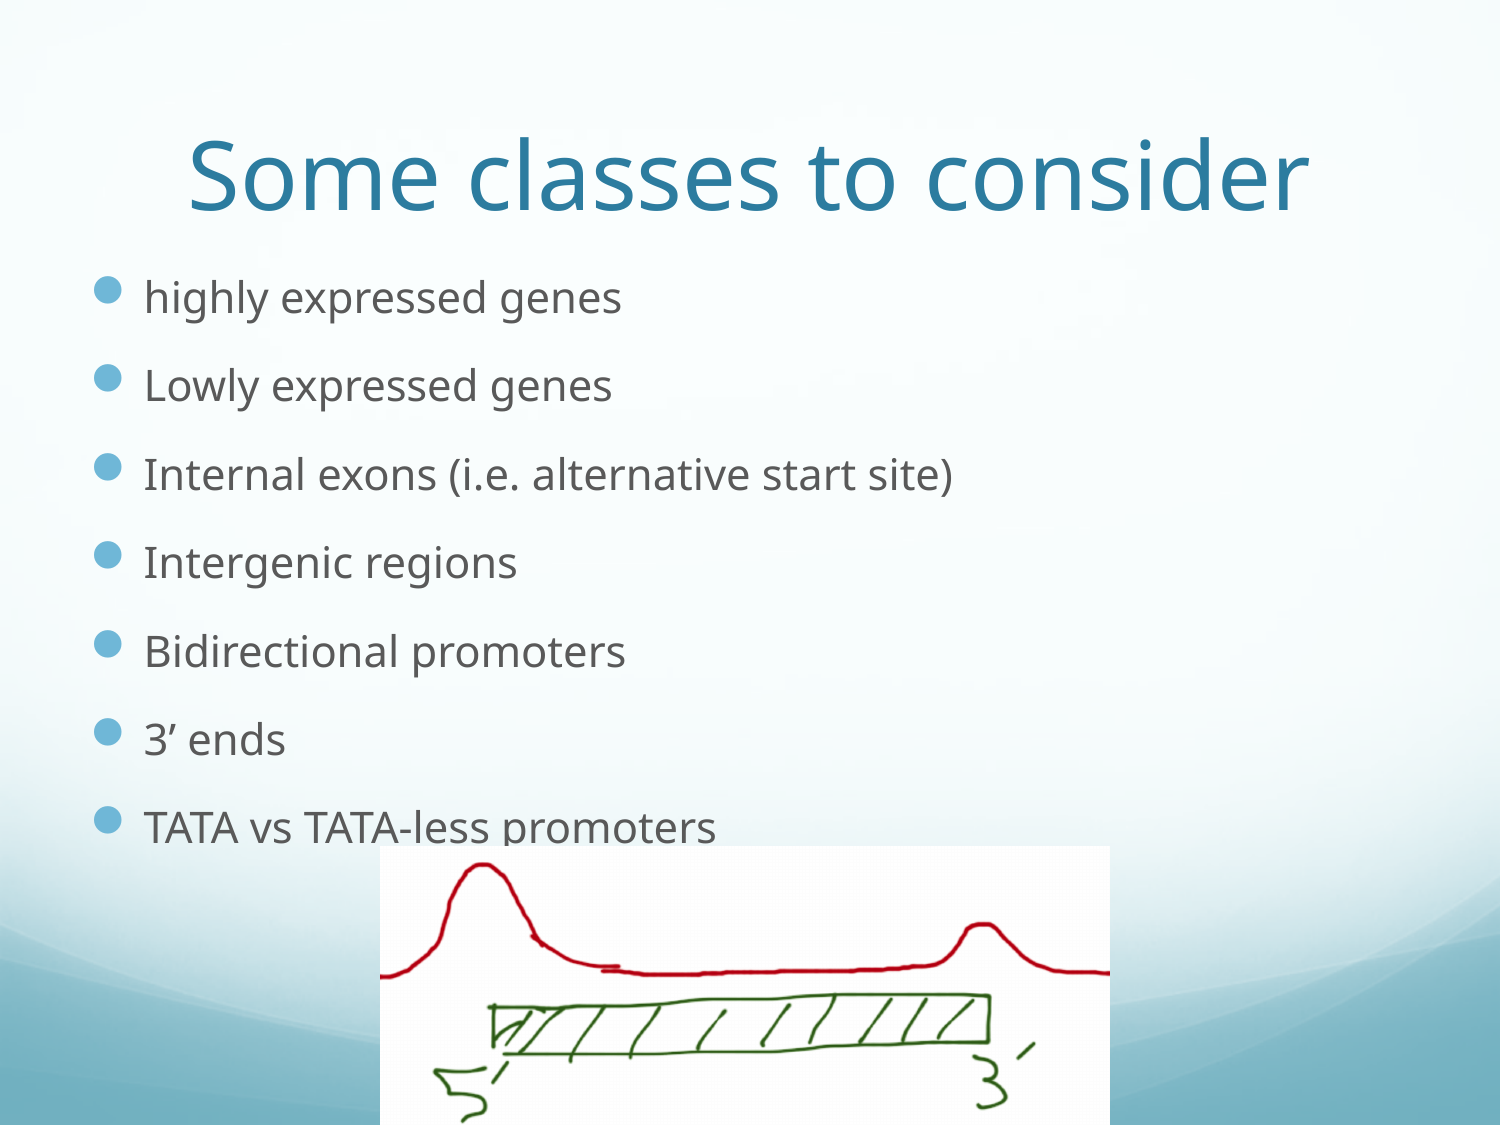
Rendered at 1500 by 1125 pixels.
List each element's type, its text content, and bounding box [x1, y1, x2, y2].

picture [380, 845, 1110, 1125]
list highly expressed genes Lowly expressed genes Internal exons (i.e. alternative start site) Intergenic regions Bidirectional promoters 3’ ends TATA vs TATA-less promoters [75, 262, 1425, 863]
title Some classes to consider [90, 17, 1410, 237]
